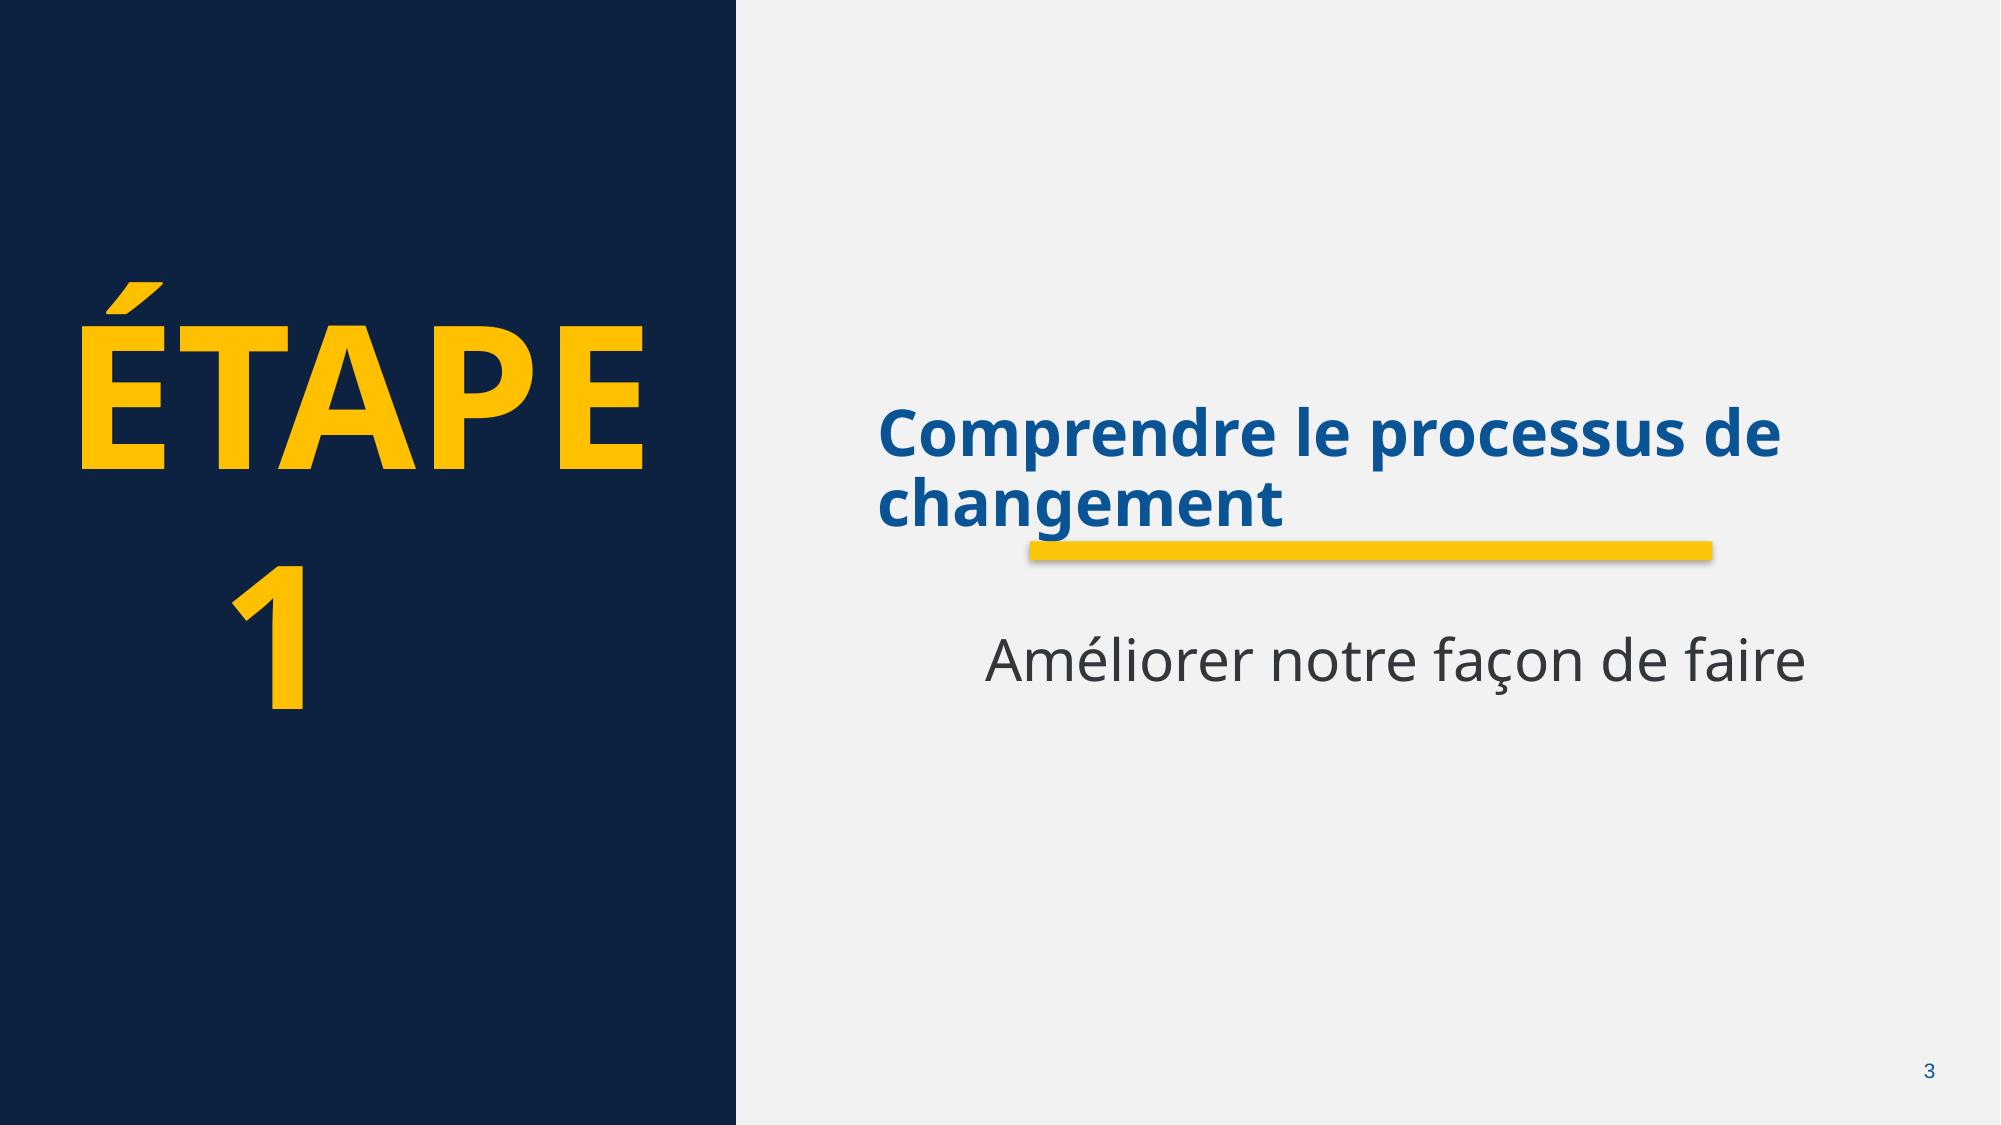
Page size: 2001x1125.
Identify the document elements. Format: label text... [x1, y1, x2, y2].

text_box Comprendre le processus de changement [862, 393, 1813, 593]
text_box ÉTAPE 1 [49, 262, 713, 758]
text_box [0, 0, 736, 1125]
text_box Améliorer notre façon de faire [970, 623, 1846, 702]
text_box [1029, 541, 1713, 561]
